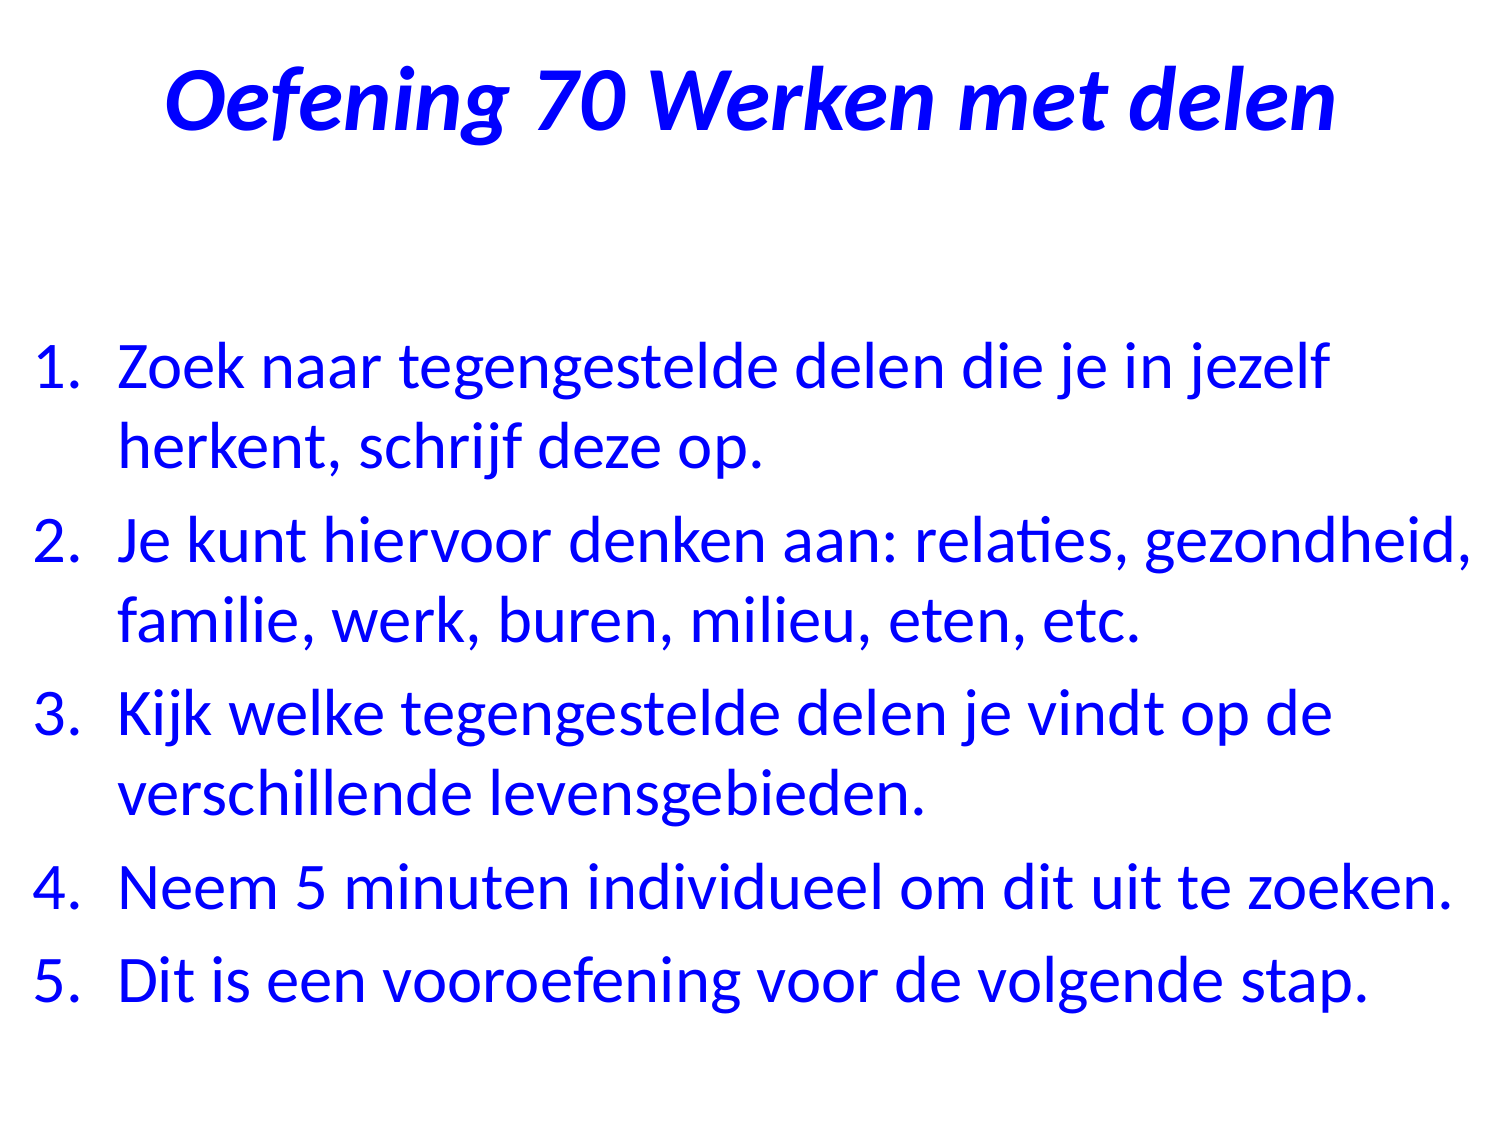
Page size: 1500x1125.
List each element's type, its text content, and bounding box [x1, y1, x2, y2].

list Zoek naar tegengestelde delen die je in jezelf herkent, schrijf deze op. Je kunt hiervoor denken aan: relaties, gezondheid, familie, werk, buren, milieu, eten, etc. Kijk welke tegengestelde delen je vindt op de verschillende levensgebieden. Neem 5 minuten individueel om dit uit te zoeken. Dit is een vooroefening voor de volgende stap. [17, 314, 1500, 1057]
title Oefening 70 Werken met delen [76, 0, 1427, 188]
